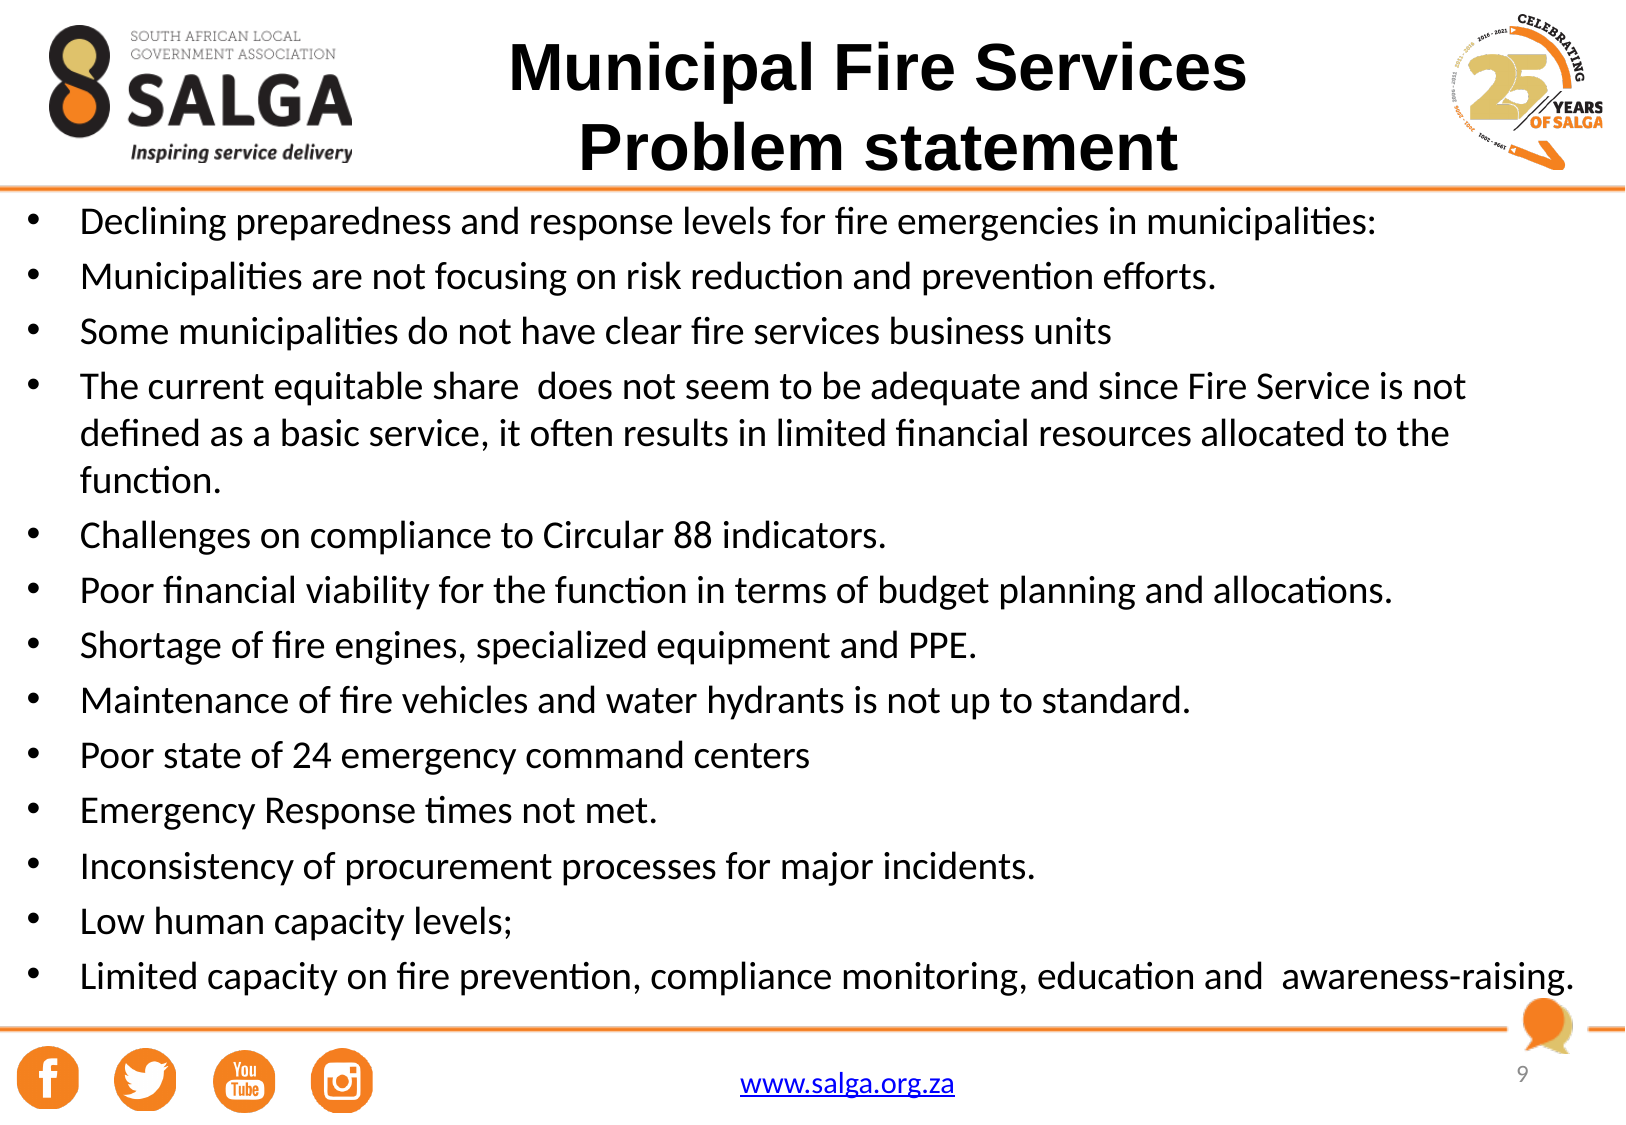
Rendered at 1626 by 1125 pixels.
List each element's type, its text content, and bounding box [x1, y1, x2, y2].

slide_number 9 [1164, 1042, 1544, 1103]
list Declining preparedness and response levels for fire emergencies in municipalities: Municipalities are not focusing on risk reduction and prevention efforts. Some municipalities do not have clear fire services business units The current equitable share does not seem to be adequate and since Fire Service is not defined as a basic service, it often results in limited financial resources allocated to the function. Challenges on compliance to Circular 88 indicators. Poor financial viability for the function in terms of budget planning and allocations. Shortage of fire engines, specialized equipment and PPE. Maintenance of fire vehicles and water hydrants is not up to standard. Poor state of 24 emergency command centers Emergency Response times not met. Inconsistency of procurement processes for major incidents. Low human capacity levels; Limited capacity on fire prevention, compliance monitoring, education and awareness-raising. [11, 187, 1591, 1028]
title Municipal Fire Services Problem statement [358, 44, 1400, 163]
